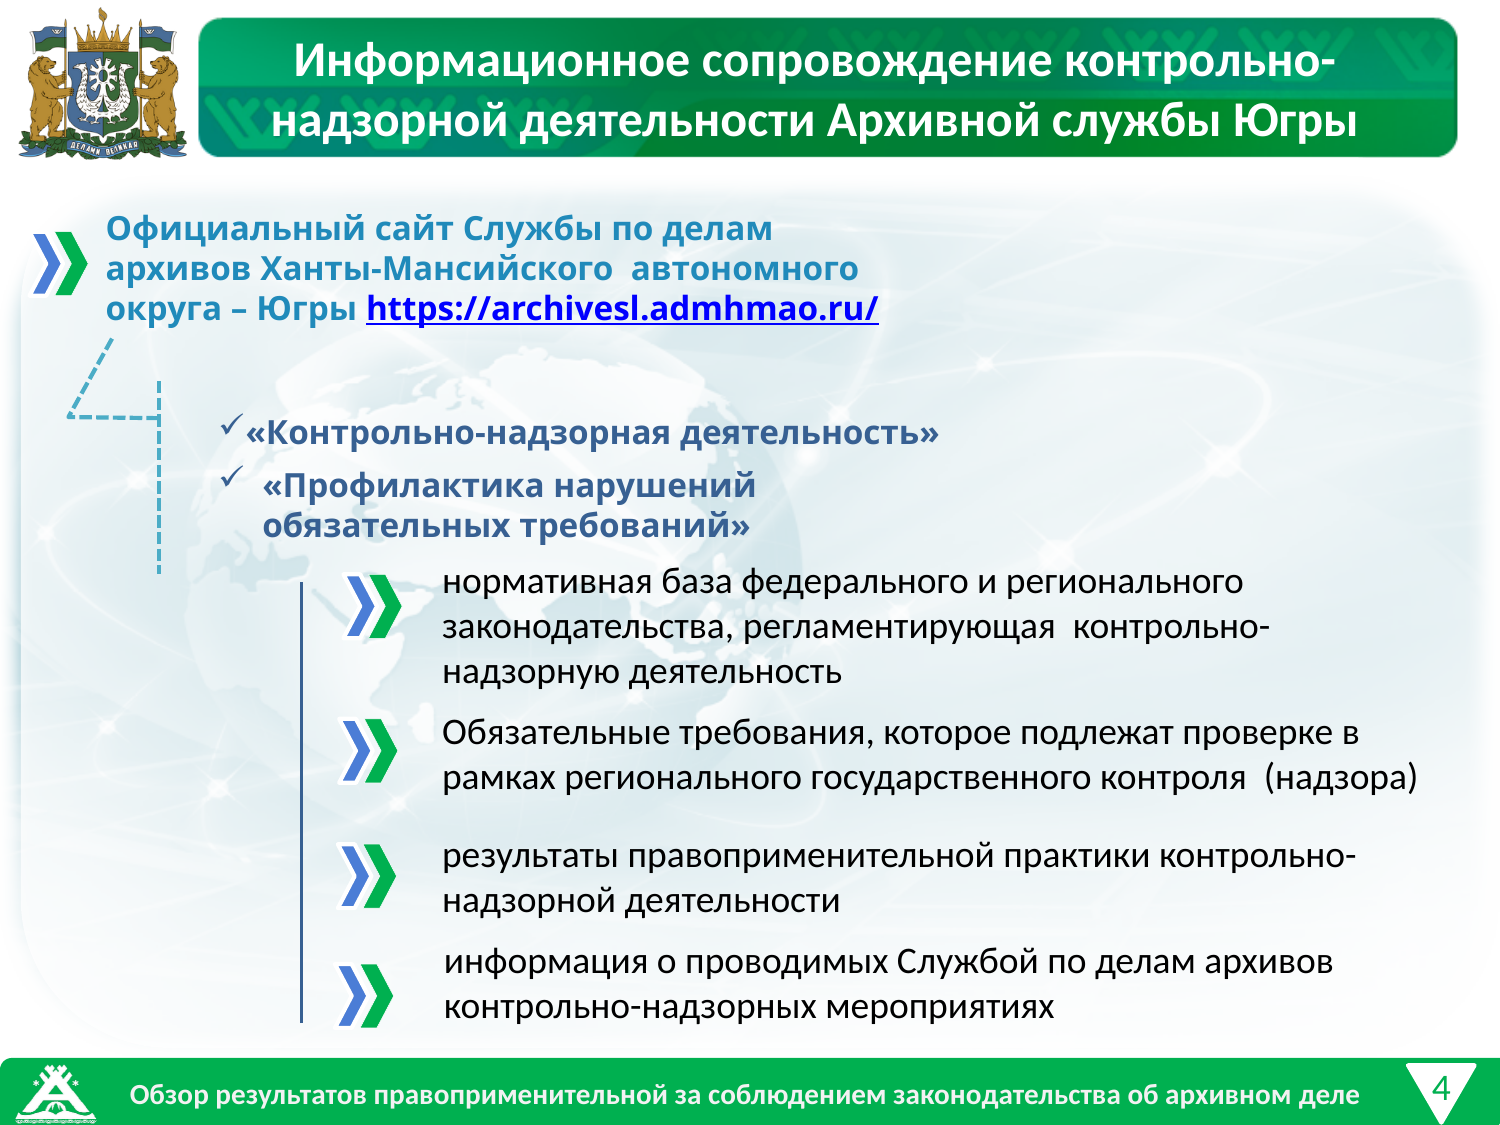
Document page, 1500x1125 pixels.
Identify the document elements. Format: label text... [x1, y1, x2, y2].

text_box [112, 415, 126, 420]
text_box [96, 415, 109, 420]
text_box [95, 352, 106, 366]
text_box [334, 963, 394, 1029]
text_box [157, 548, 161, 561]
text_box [29, 231, 89, 296]
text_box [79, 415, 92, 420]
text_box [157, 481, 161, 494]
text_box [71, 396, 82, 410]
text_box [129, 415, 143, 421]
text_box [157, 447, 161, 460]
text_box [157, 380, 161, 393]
text_box нормативная база федерального и регионального законодательства, регламентирующая контрольно-надзорную деятельность [427, 548, 1435, 699]
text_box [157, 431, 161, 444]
text_box Информационное сопровождение контрольно-надзорной деятельности Архивной службы Югры [206, 19, 1424, 154]
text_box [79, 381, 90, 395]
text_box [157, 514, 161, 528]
text_box «Контрольно-надзорная деятельность» «Профилактика нарушений обязательных требований» [203, 381, 998, 574]
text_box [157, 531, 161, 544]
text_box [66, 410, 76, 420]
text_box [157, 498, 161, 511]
picture [11, 1059, 99, 1125]
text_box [337, 843, 397, 909]
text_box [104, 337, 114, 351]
text_box результаты правоприменительной практики контрольно-надзорной деятельности [427, 823, 1425, 928]
picture [18, 0, 1477, 166]
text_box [338, 718, 399, 783]
text_box Официальный сайт Службы по делам архивов Ханты-Мансийского автономного округа – Югры https://archivesl.admhmao.ru/ [90, 199, 895, 340]
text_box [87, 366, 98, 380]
text_box Обязательные требования, которое подлежат проверке в рамках регионального государственного контроля (надзора) [427, 699, 1455, 805]
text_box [343, 574, 403, 639]
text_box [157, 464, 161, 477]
text_box информация о проводимых Службой по делам архивов контрольно-надзорных мероприятиях [429, 929, 1455, 1034]
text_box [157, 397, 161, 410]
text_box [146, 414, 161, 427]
